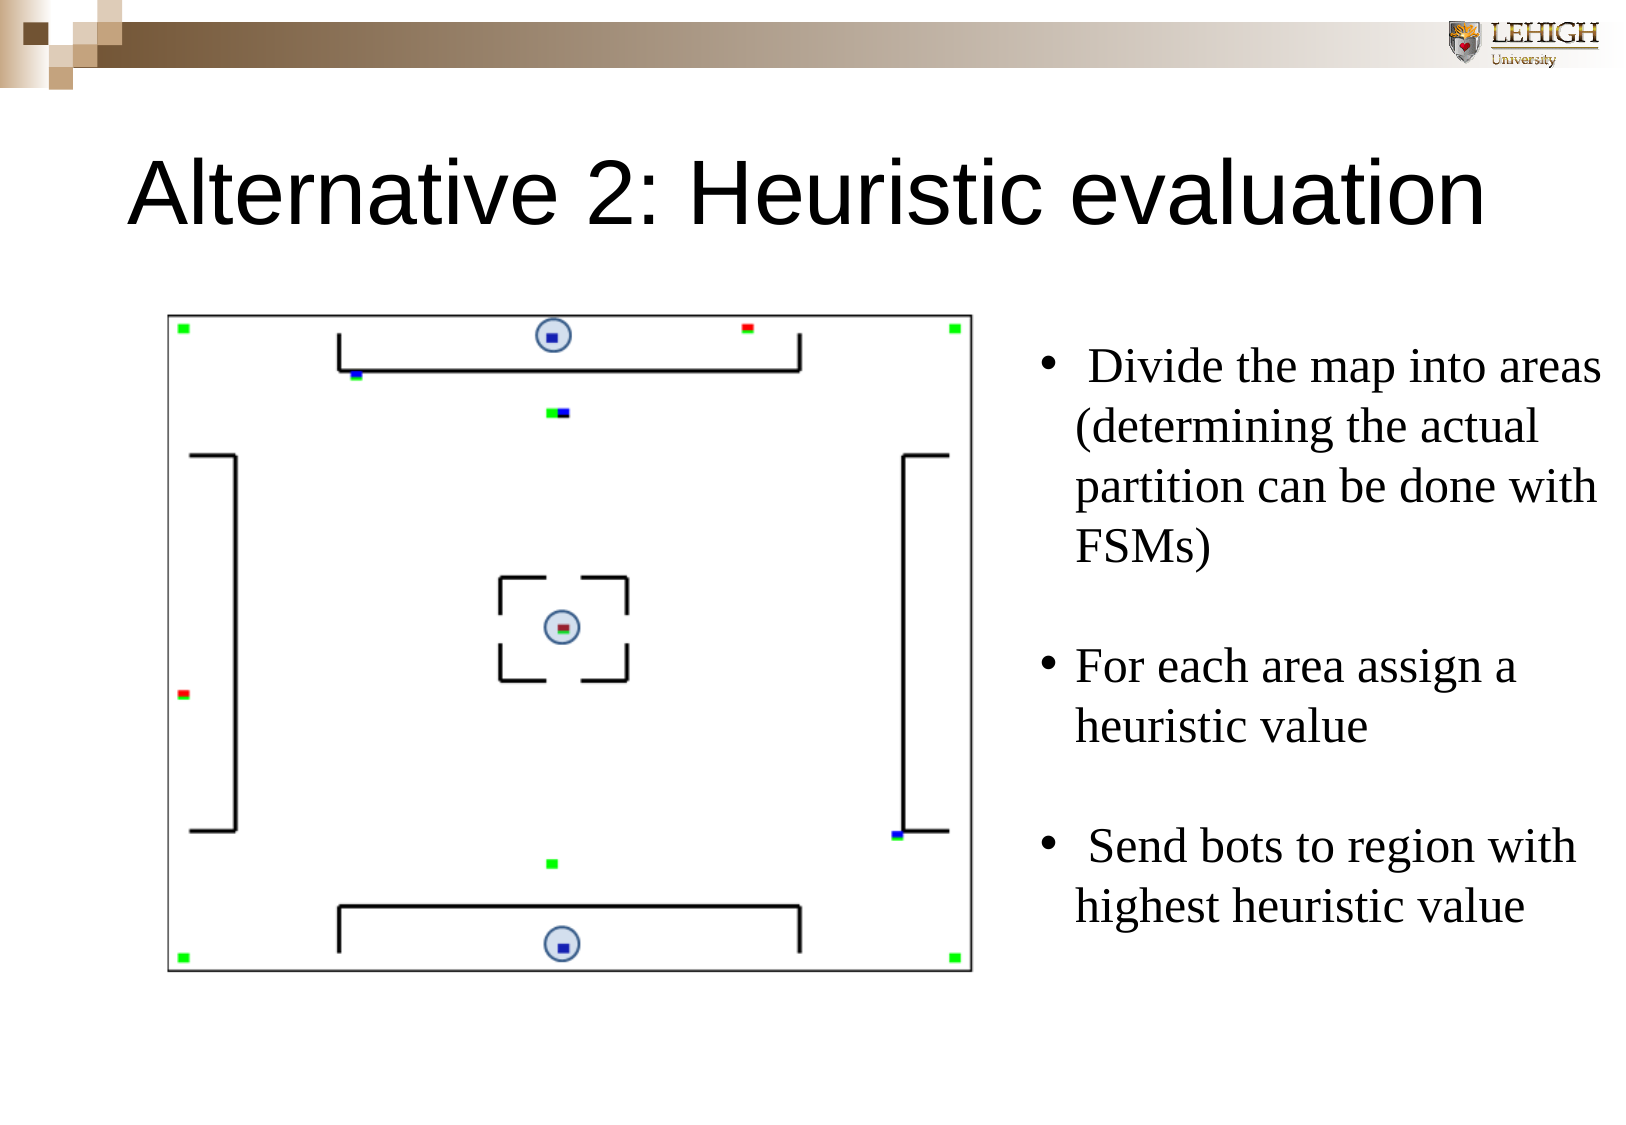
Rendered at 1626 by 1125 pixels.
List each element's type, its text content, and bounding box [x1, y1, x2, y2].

picture [162, 311, 976, 976]
text_box Divide the map into areas (determining the actual partition can be done with FSMs) For each area assign a heuristic value Send bots to region with highest heuristic value [1024, 324, 1625, 940]
picture [1449, 20, 1600, 69]
title Alternative 2: Heuristic evaluation [112, 74, 1576, 301]
